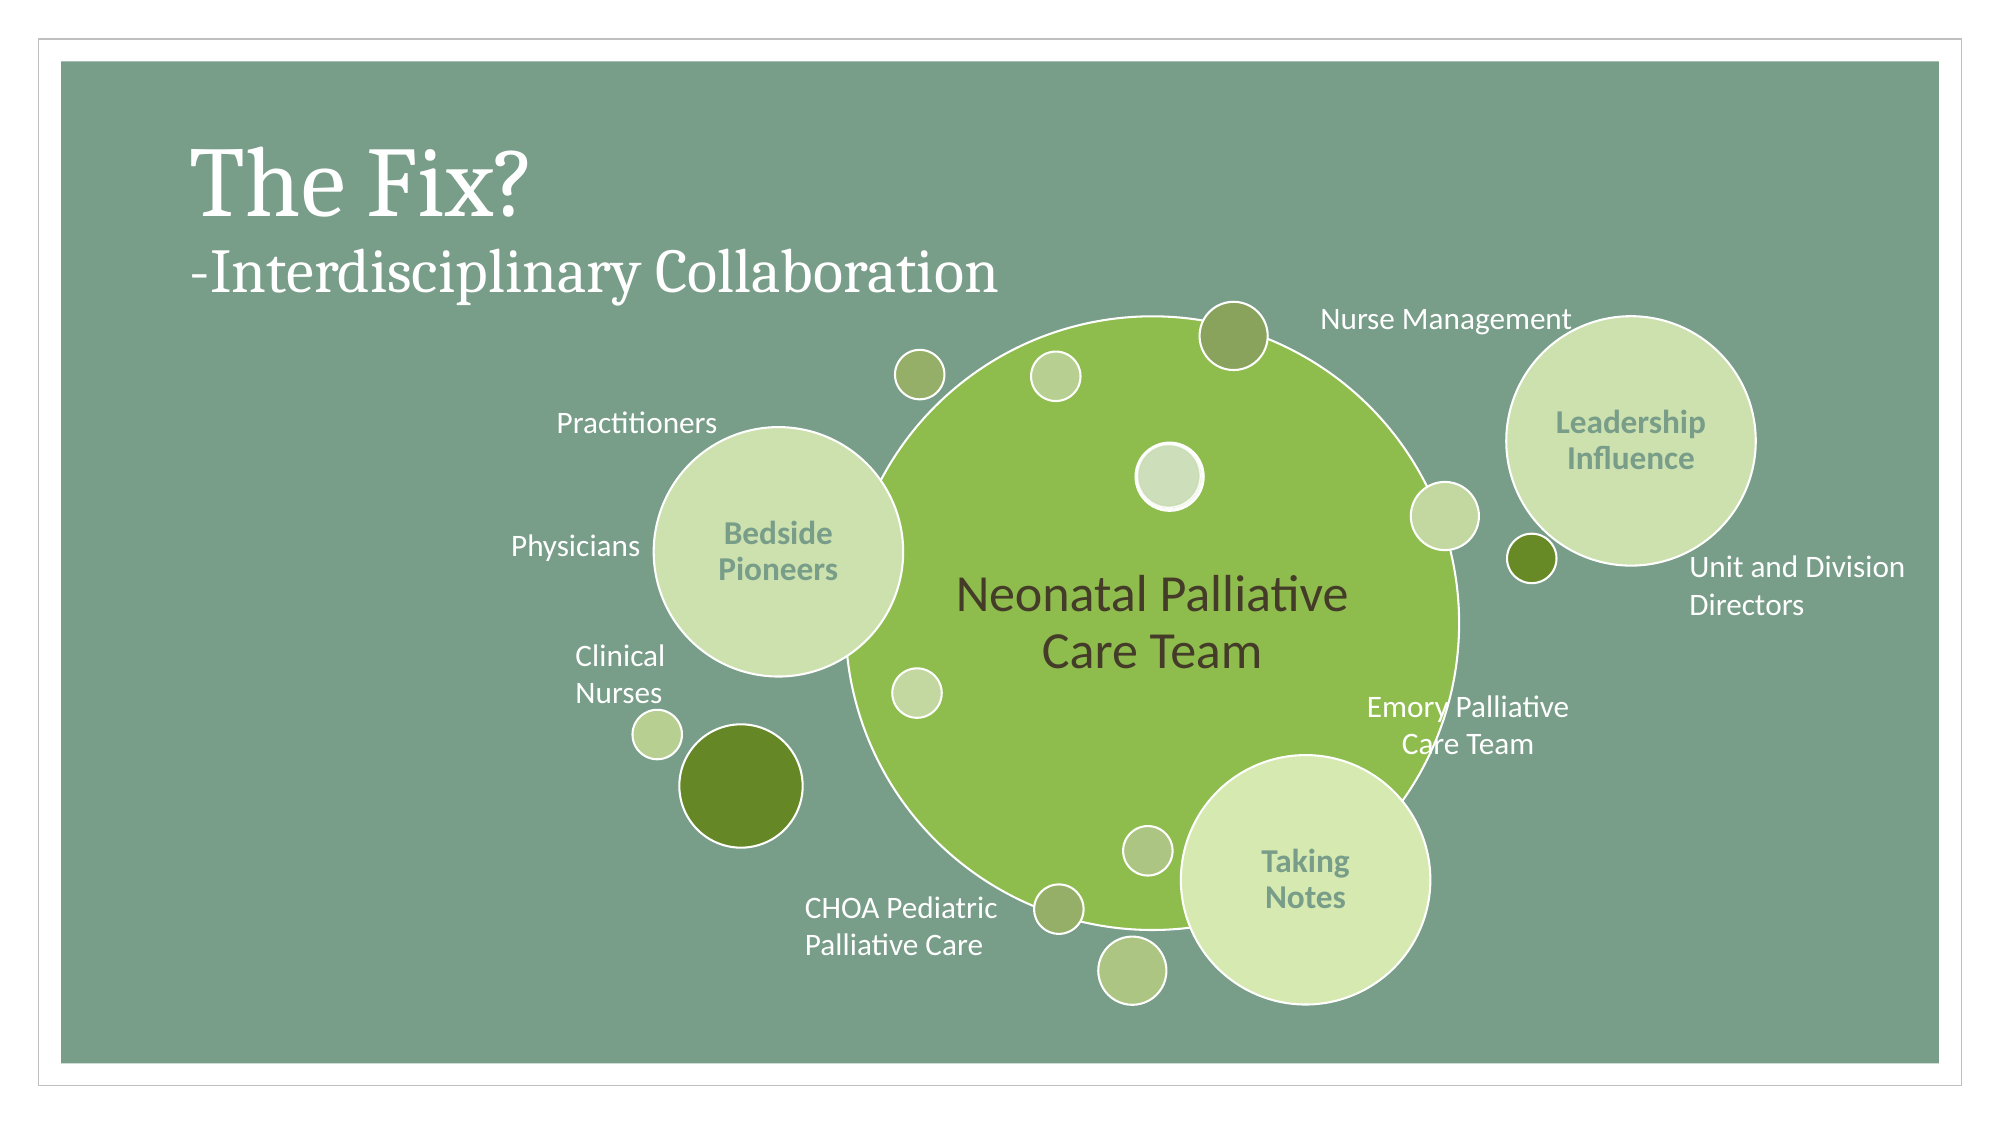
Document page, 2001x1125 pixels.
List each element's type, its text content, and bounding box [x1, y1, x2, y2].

text_box Practitioners [541, 394, 624, 448]
text_box Unit and Division Directors [1895, 539, 2000, 629]
text_box Clinical Nurses [560, 627, 624, 718]
text_box Physicians [496, 517, 624, 570]
title The Fix? -Interdisciplinary Collaboration [174, 105, 1825, 331]
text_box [630, 247, 1889, 1047]
